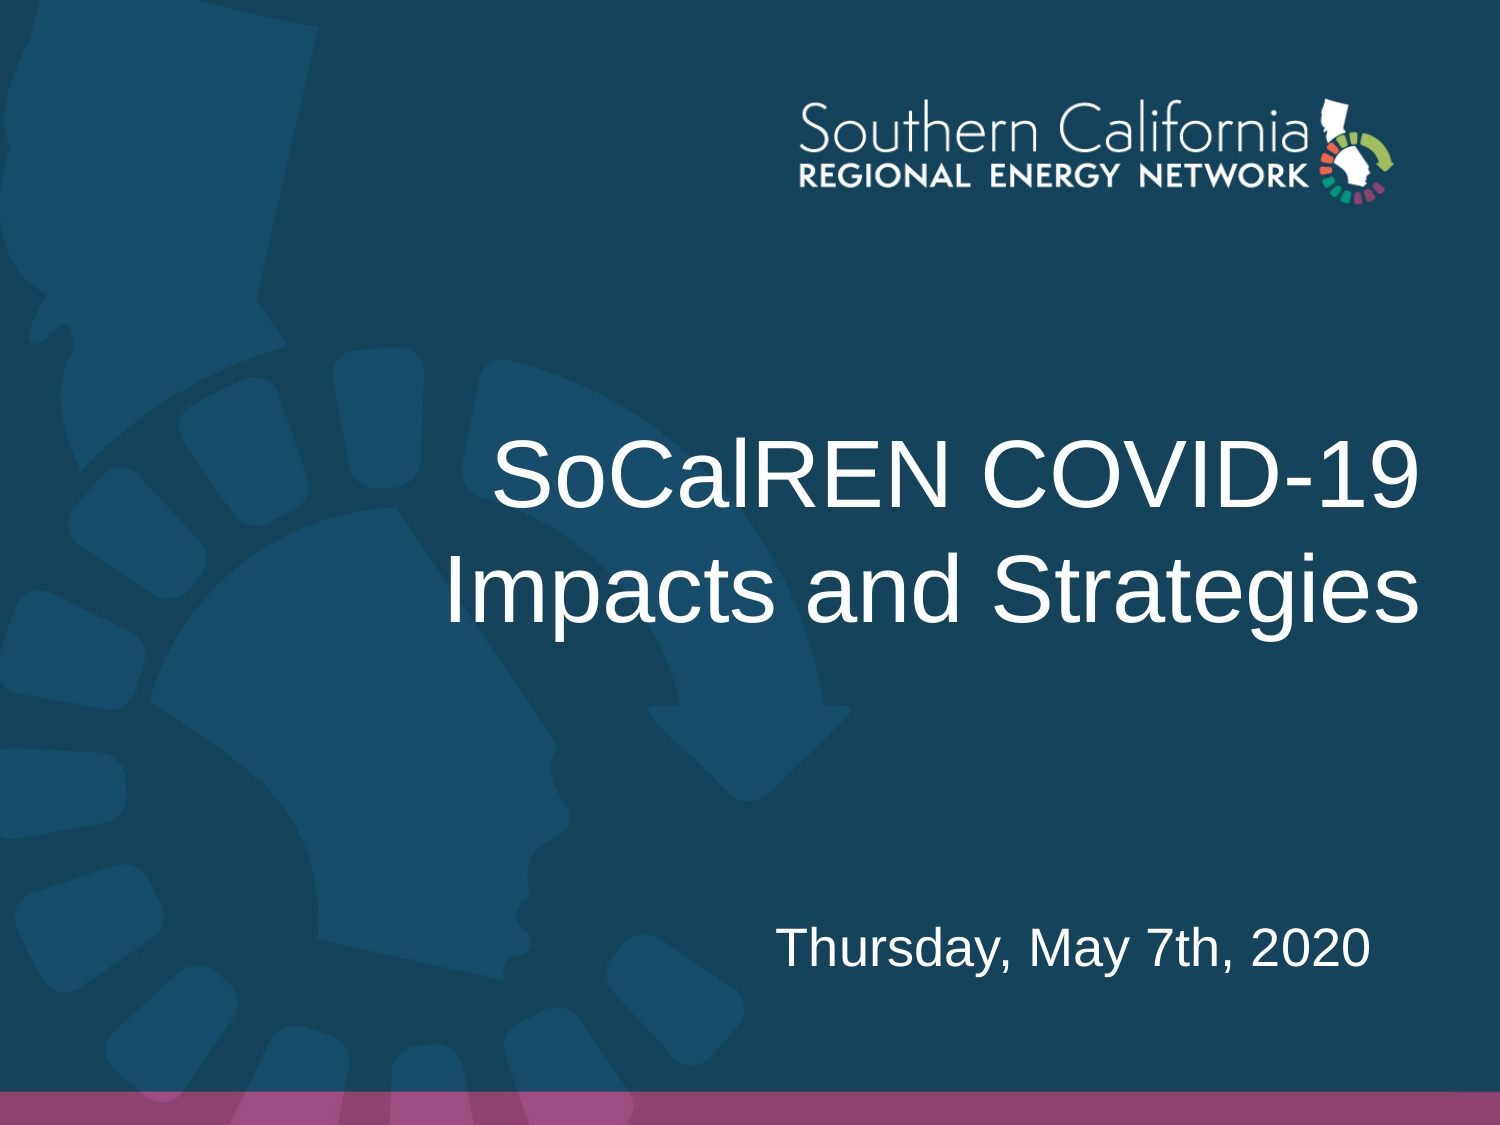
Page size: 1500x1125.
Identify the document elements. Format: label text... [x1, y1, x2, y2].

title Thursday, May 7th, 2020 [112, 109, 1388, 1050]
picture [0, 0, 1500, 1125]
text_box SoCalREN COVID-19 Impacts and Strategies [122, 281, 1437, 828]
